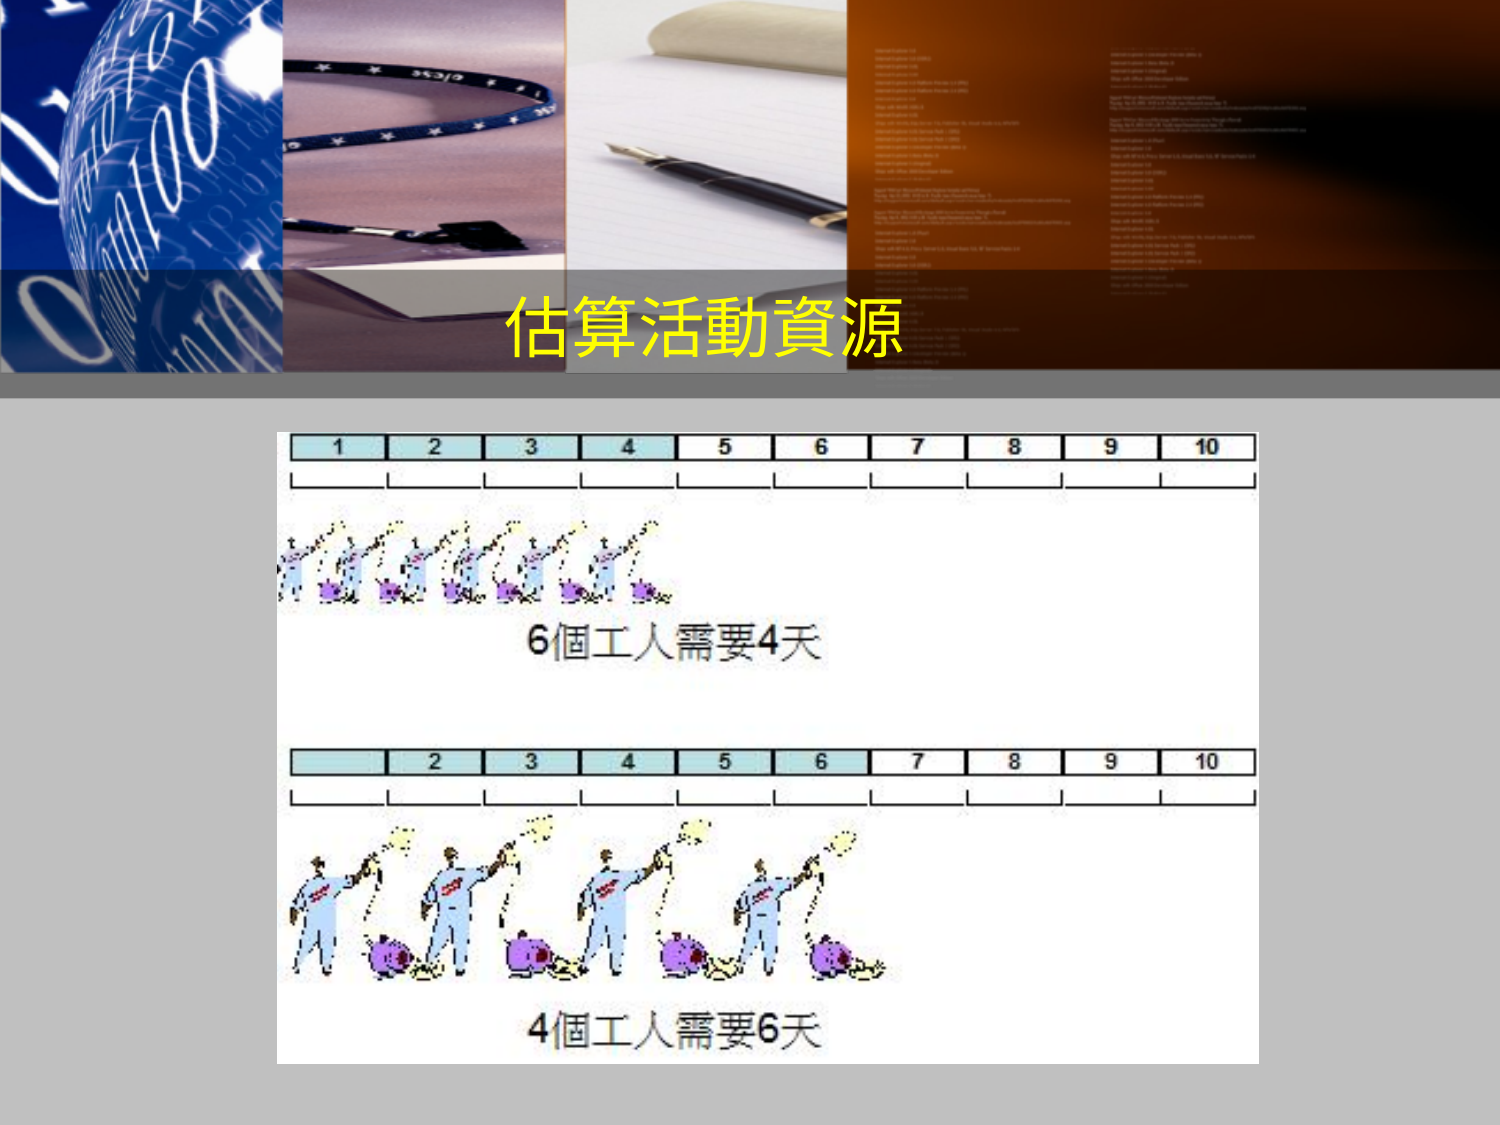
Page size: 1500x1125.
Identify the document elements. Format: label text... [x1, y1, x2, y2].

picture [0, 0, 1500, 388]
title 估算活動資源 [490, 278, 1000, 384]
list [277, 432, 1259, 1065]
